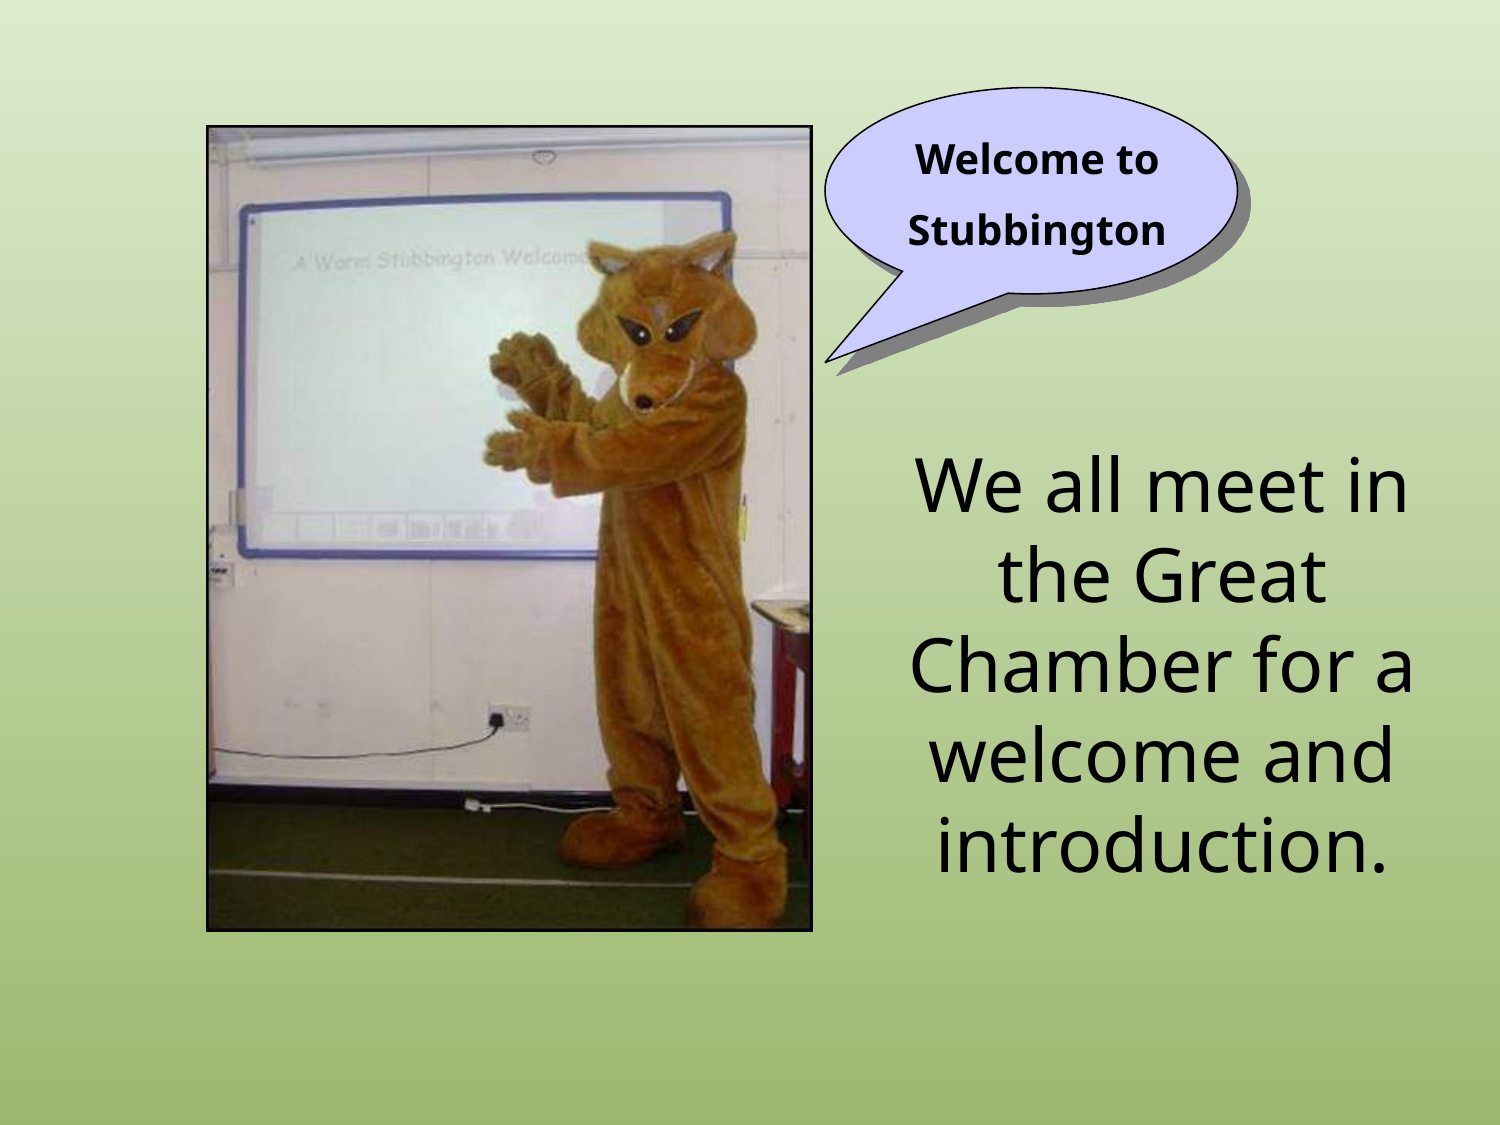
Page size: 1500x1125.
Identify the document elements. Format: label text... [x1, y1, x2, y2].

title We all meet in the Great Chamber for a welcome and introduction. [875, 362, 1450, 963]
text_box [825, 87, 1238, 363]
picture [206, 125, 813, 932]
text_box Welcome to Stubbington [887, 125, 1188, 261]
